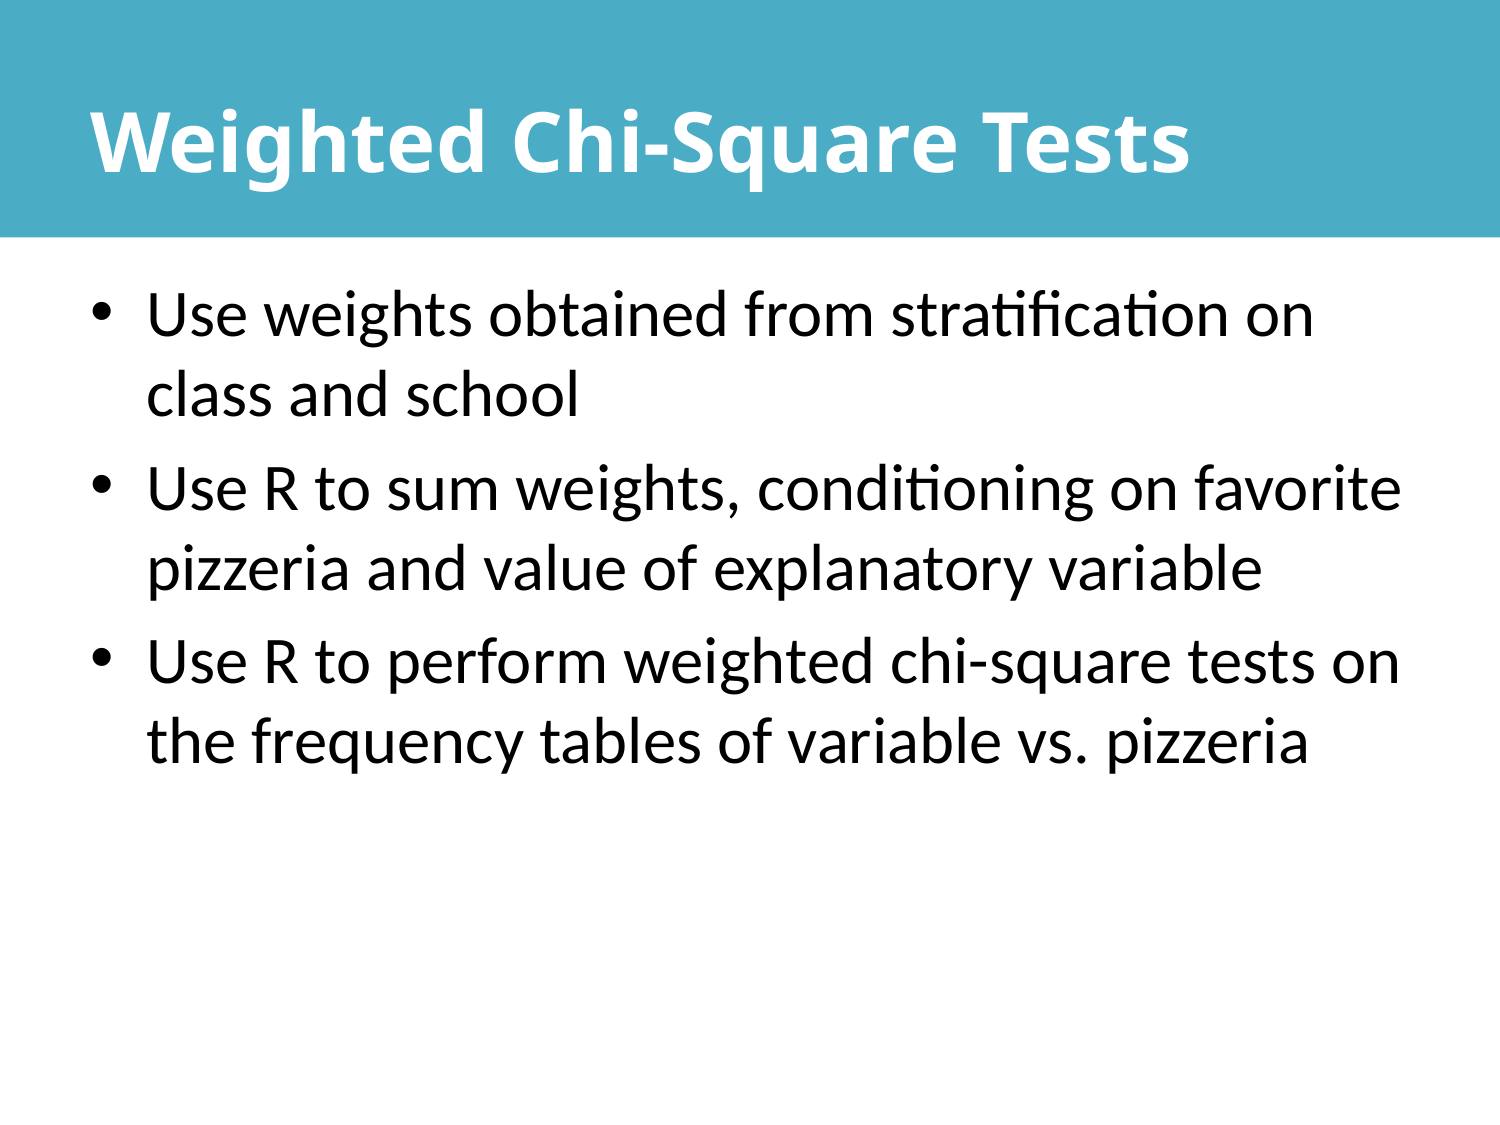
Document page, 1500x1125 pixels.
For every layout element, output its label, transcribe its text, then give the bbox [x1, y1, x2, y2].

list Use weights obtained from stratification on class and school Use R to sum weights, conditioning on favorite pizzeria and value of explanatory variable Use R to perform weighted chi-square tests on the frequency tables of variable vs. pizzeria [75, 262, 1425, 1005]
title Weighted Chi-Square Tests [75, 45, 1425, 233]
